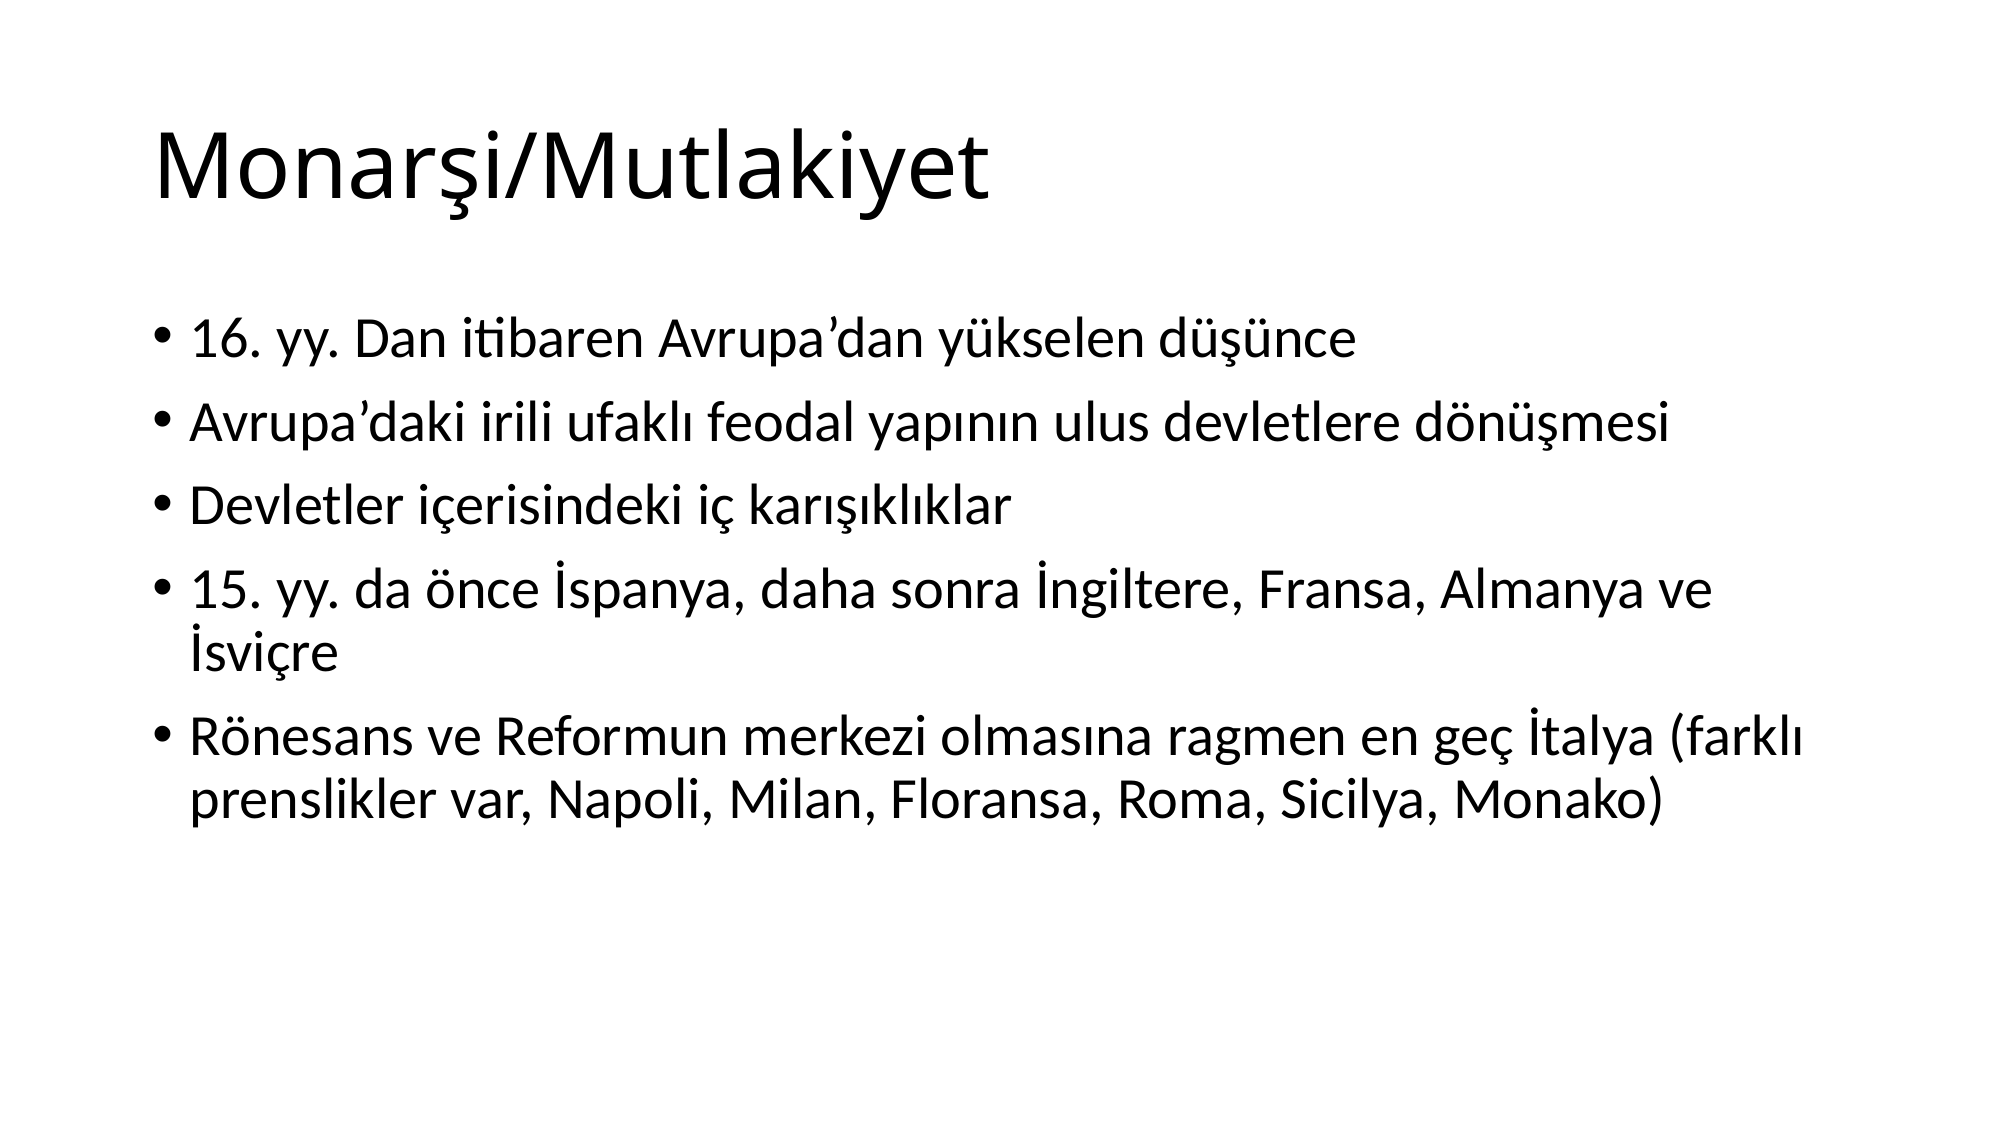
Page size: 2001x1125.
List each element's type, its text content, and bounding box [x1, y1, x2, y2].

list 16. yy. Dan itibaren Avrupa’dan yükselen düşünce Avrupa’daki irili ufaklı feodal yapının ulus devletlere dönüşmesi Devletler içerisindeki iç karışıklıklar 15. yy. da önce İspanya, daha sonra İngiltere, Fransa, Almanya ve İsviçre Rönesans ve Reformun merkezi olmasına ragmen en geç İtalya (farklı prenslikler var, Napoli, Milan, Floransa, Roma, Sicilya, Monako) [137, 299, 1863, 1014]
title Monarşi/Mutlakiyet [137, 59, 1863, 278]
